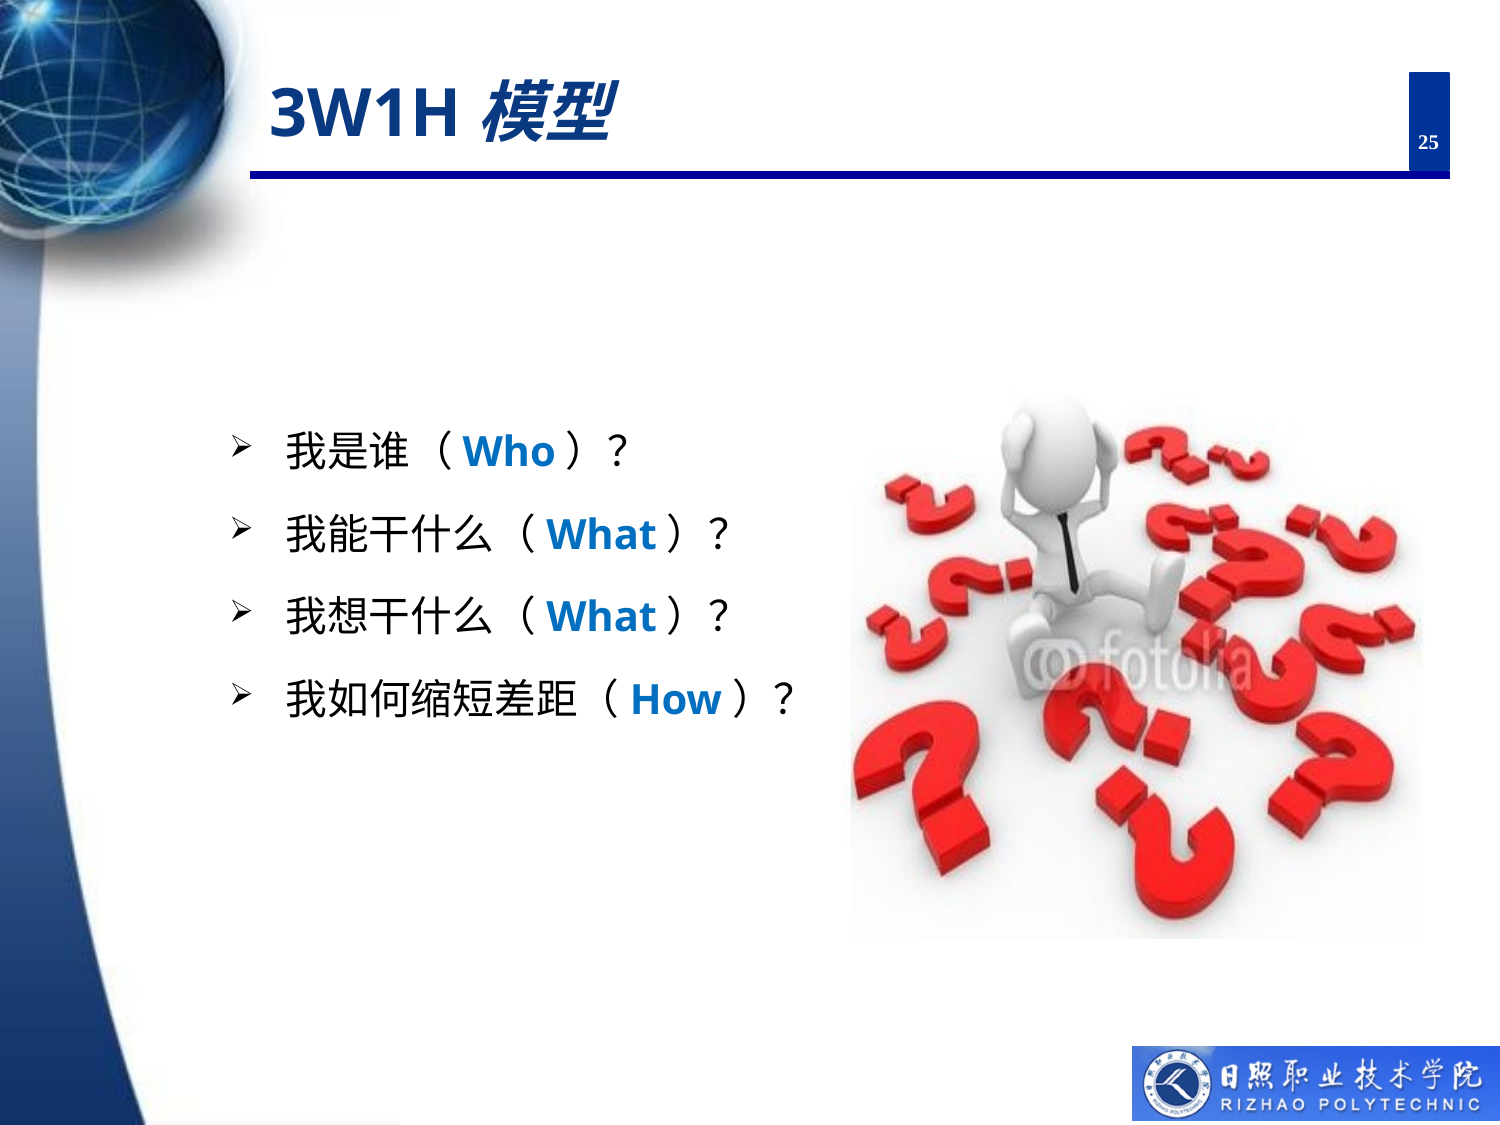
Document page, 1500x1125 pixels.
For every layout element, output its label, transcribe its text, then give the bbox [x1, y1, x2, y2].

title 3W1H模型 [267, 68, 615, 259]
picture [1132, 1046, 1500, 1121]
picture [0, 0, 400, 1125]
picture [841, 391, 1426, 939]
text_box 25 [1416, 127, 1442, 155]
text_box 我是谁（Who）？ 我能干什么（What）？ 我想干什么（What）？ 我如何缩短差距（How）？ [227, 422, 803, 723]
